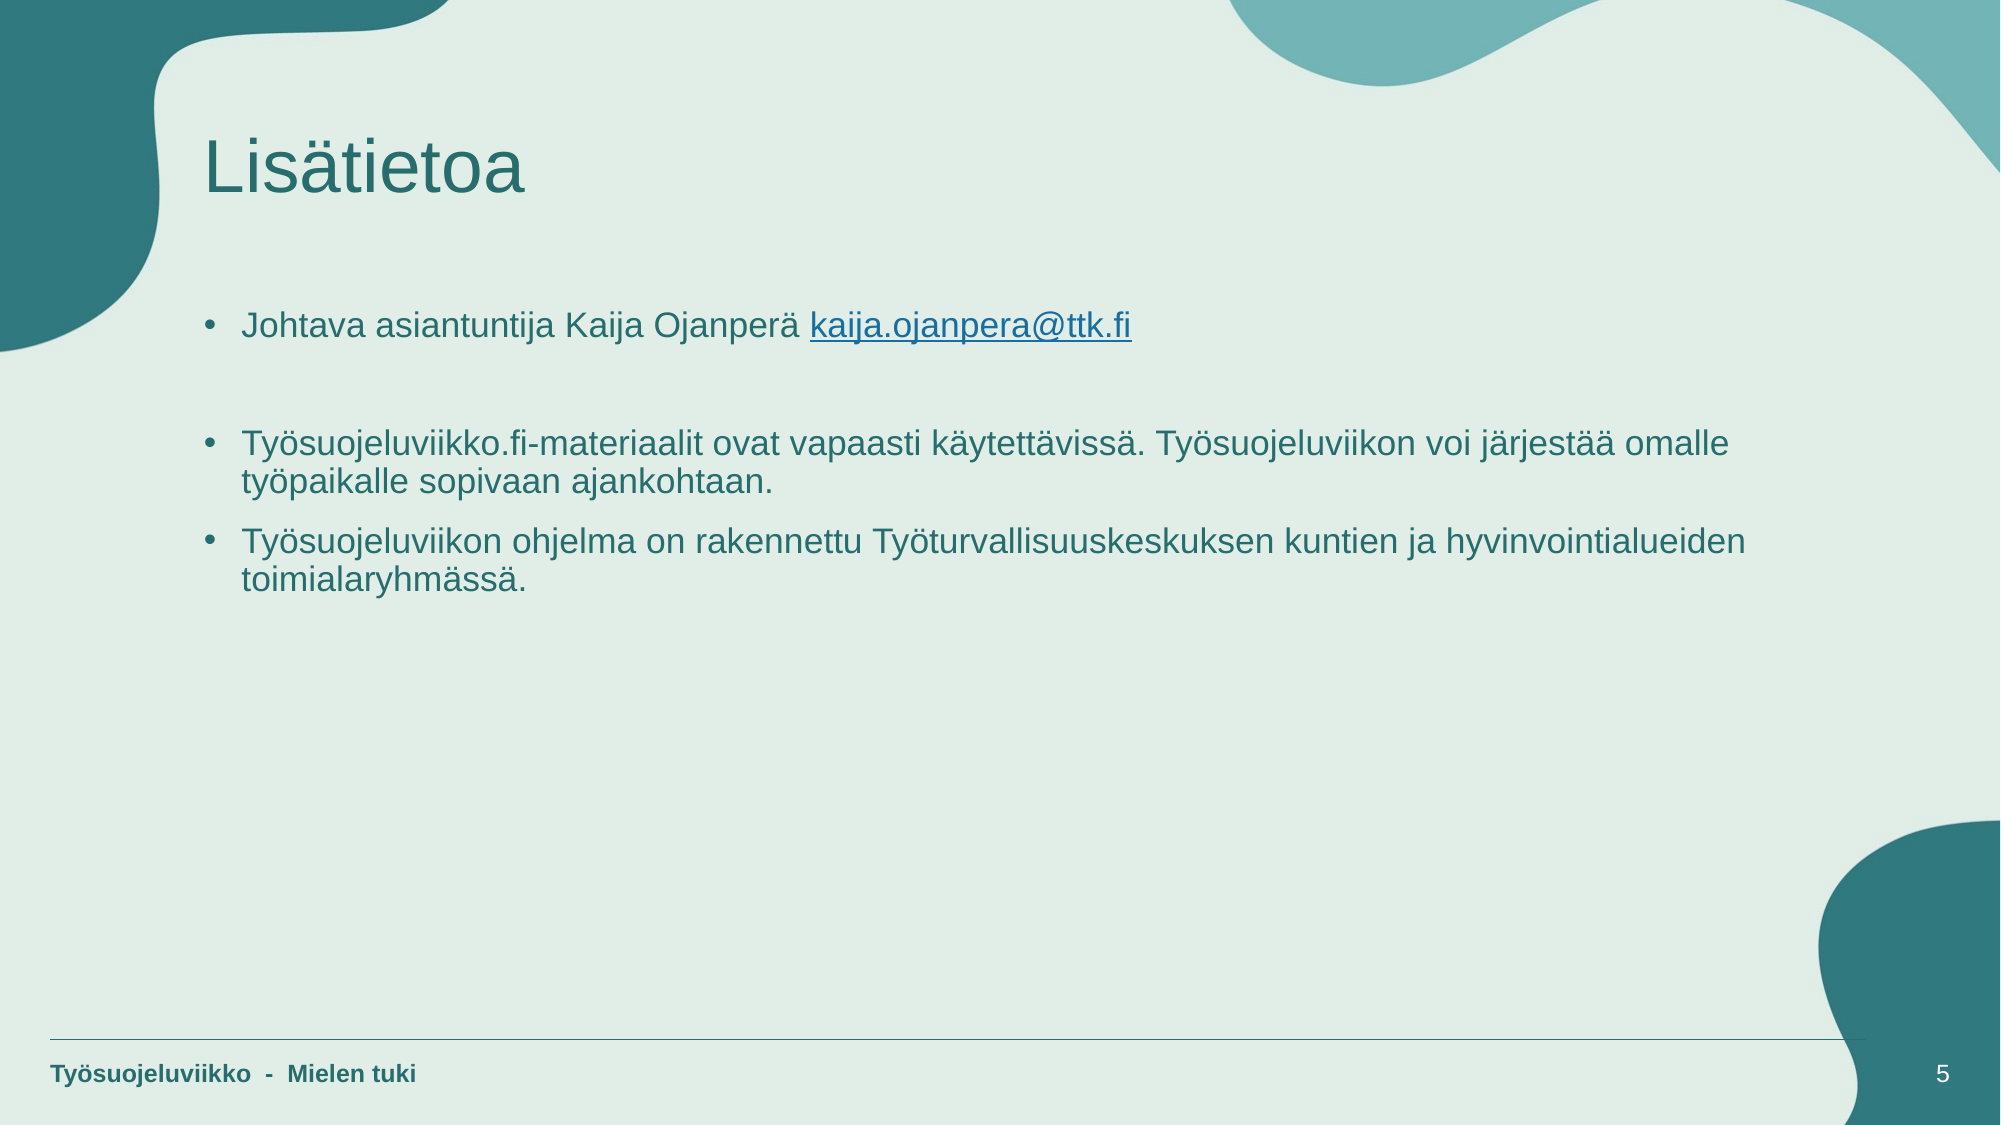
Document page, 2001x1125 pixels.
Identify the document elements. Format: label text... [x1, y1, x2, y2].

picture [0, 0, 2001, 1125]
title Lisätietoa [188, 59, 1811, 278]
list Johtava asiantuntija Kaija Ojanperä kaija.ojanpera@ttk.fi Työsuojeluviikko.fi-materiaalit ovat vapaasti käytettävissä. Työsuojeluviikon voi järjestää omalle työpaikalle sopivaan ajankohtaan. Työsuojeluviikon ohjelma on rakennettu Työturvallisuuskeskuksen kuntien ja hyvinvointialueiden toimialaryhmässä. [188, 299, 1811, 1014]
slide_number 5 [1551, 1042, 1950, 1103]
footer Työsuojeluviikko - Mielen tuki [50, 1042, 699, 1103]
